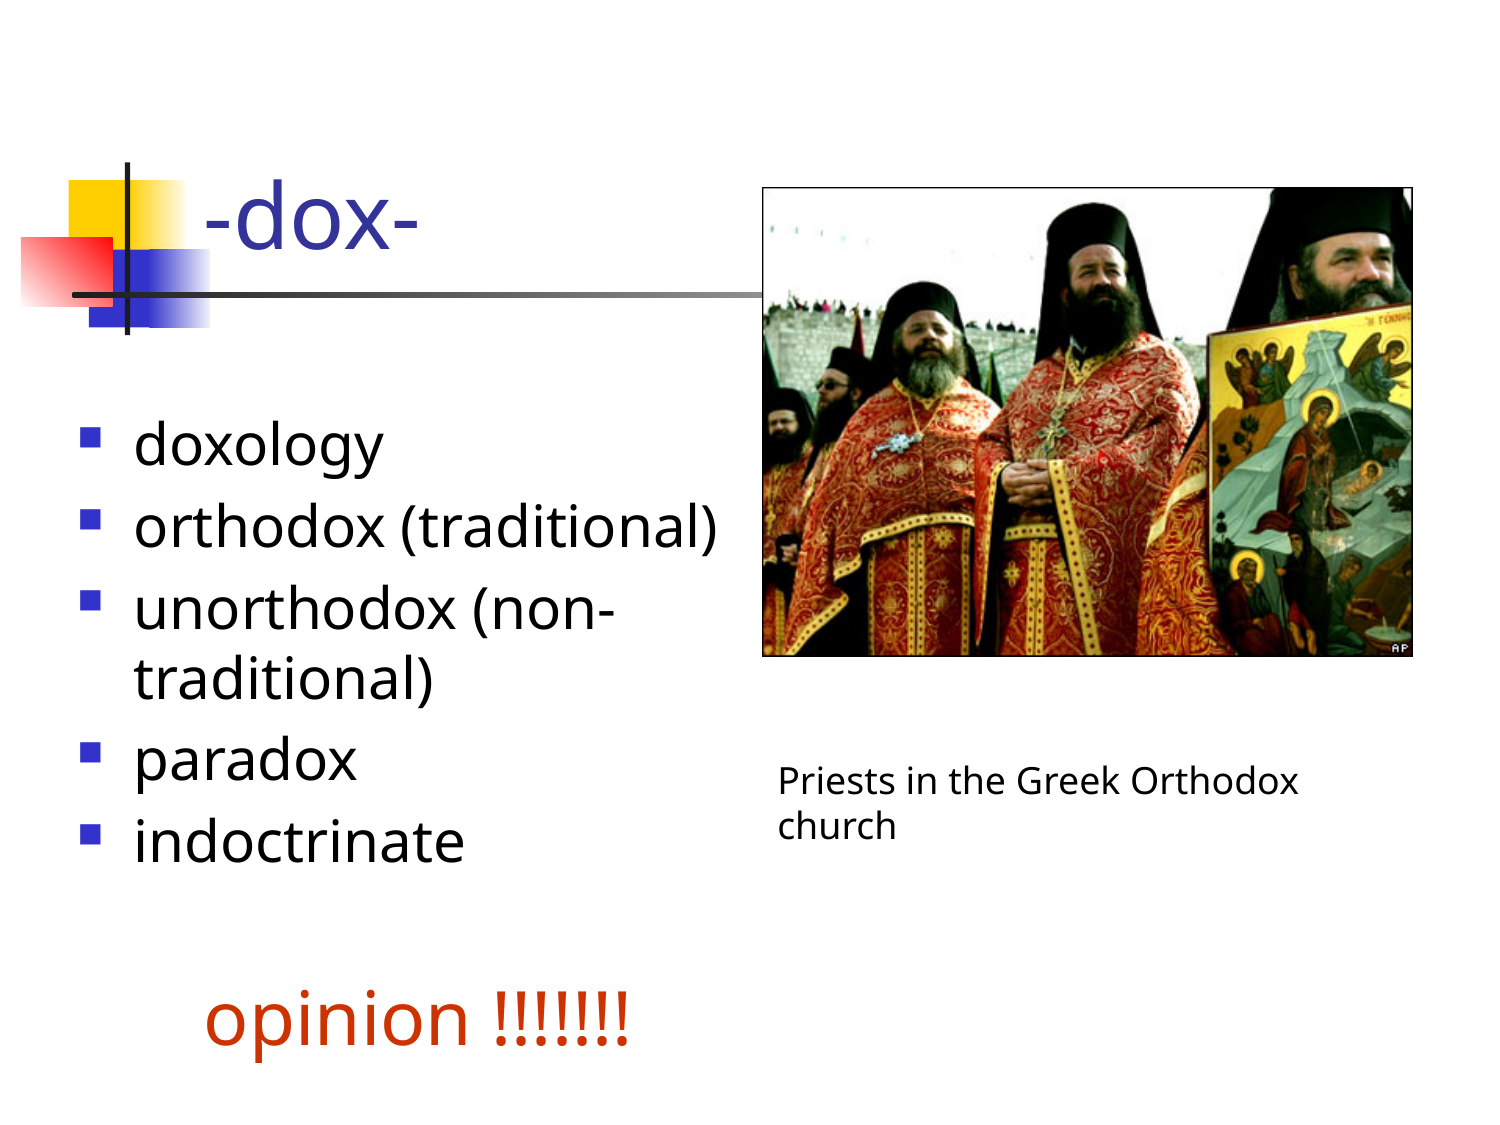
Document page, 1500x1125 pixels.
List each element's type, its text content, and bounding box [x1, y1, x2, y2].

picture [762, 187, 1413, 657]
title -dox- [188, 34, 1468, 276]
list doxology orthodox (traditional) unorthodox (non-traditional) paradox indoctrinate opinion !!!!!!! [62, 399, 776, 1076]
text_box Priests in the Greek Orthodox church [762, 749, 1425, 855]
